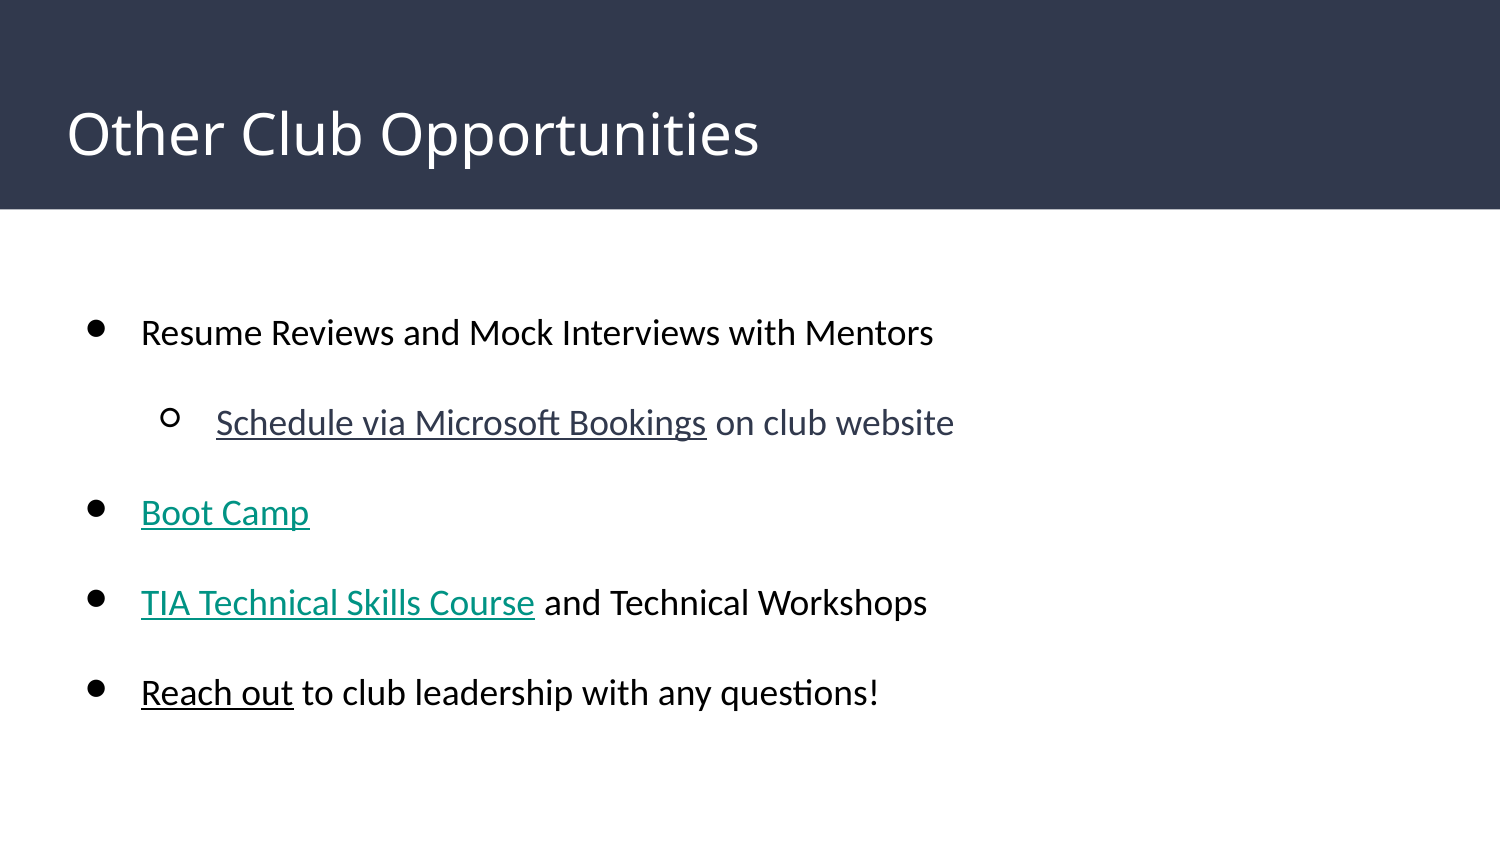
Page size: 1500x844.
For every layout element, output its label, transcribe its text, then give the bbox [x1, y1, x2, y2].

text_box Resume Reviews and Mock Interviews with Mentors Schedule via Microsoft Bookings on club website Boot Camp TIA Technical Skills Course and Technical Workshops Reach out to club leadership with any questions! [51, 247, 1433, 792]
title Other Club Opportunities [51, 82, 1449, 185]
